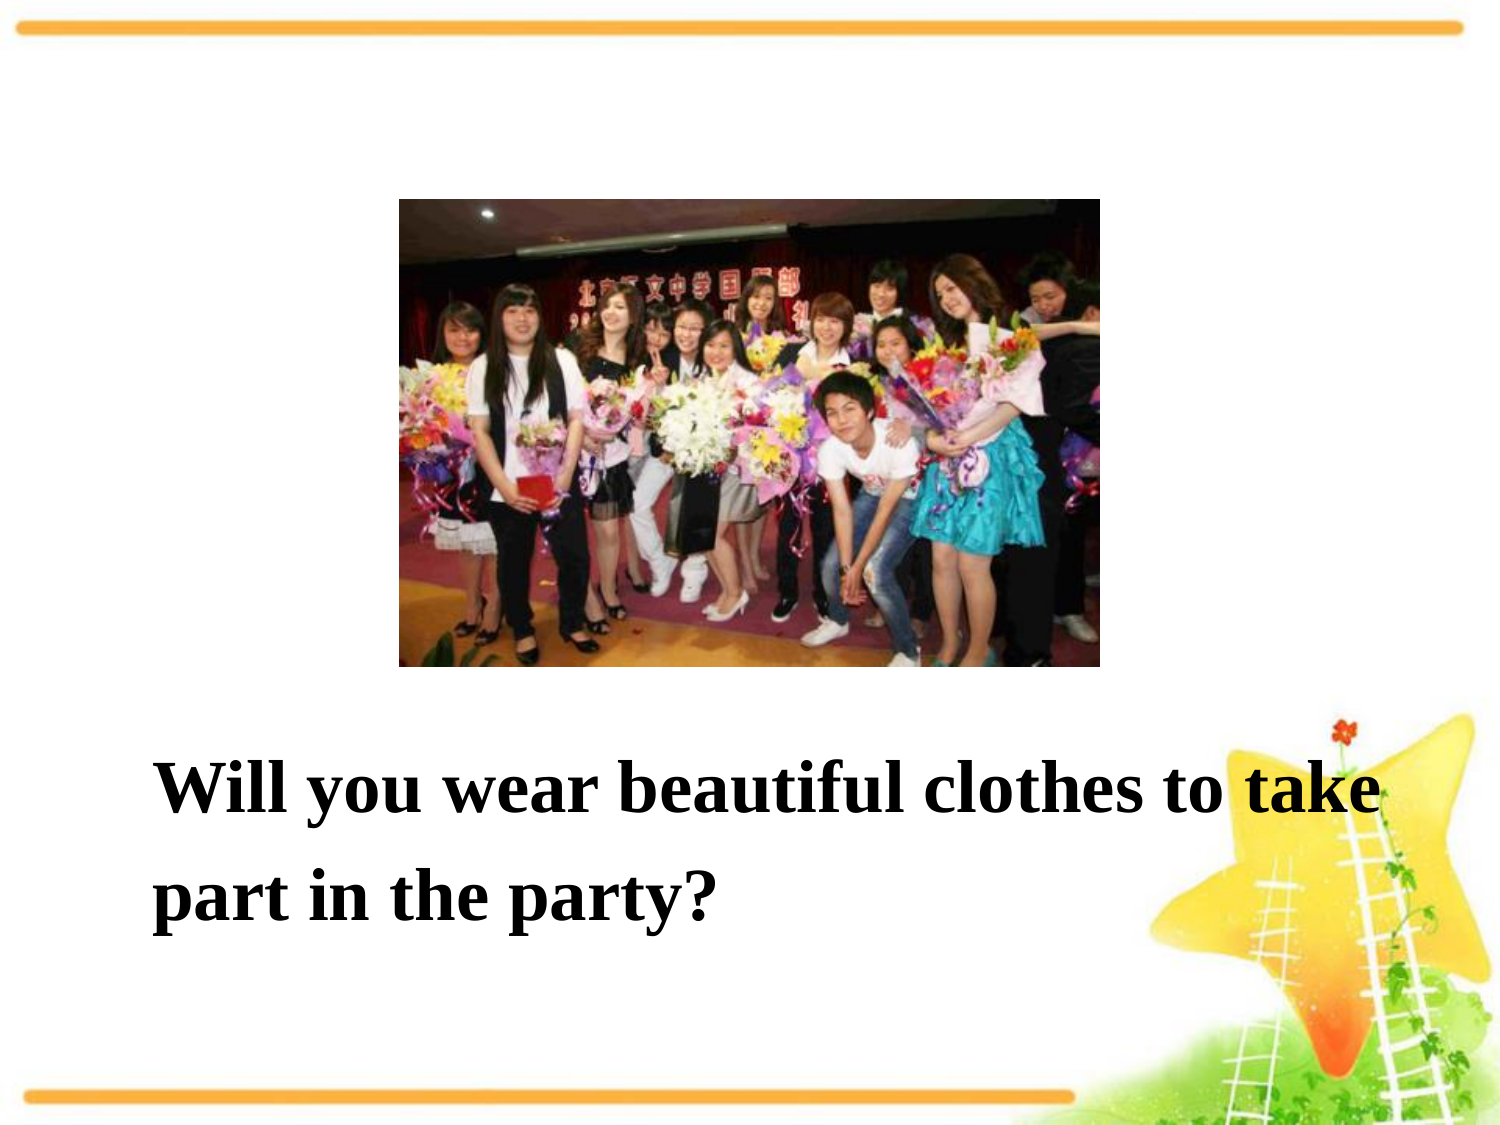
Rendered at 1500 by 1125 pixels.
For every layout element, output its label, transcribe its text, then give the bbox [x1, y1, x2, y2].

text_box Will you wear beautiful clothes to take part in the party? [137, 712, 1423, 944]
picture [0, 0, 1500, 1125]
